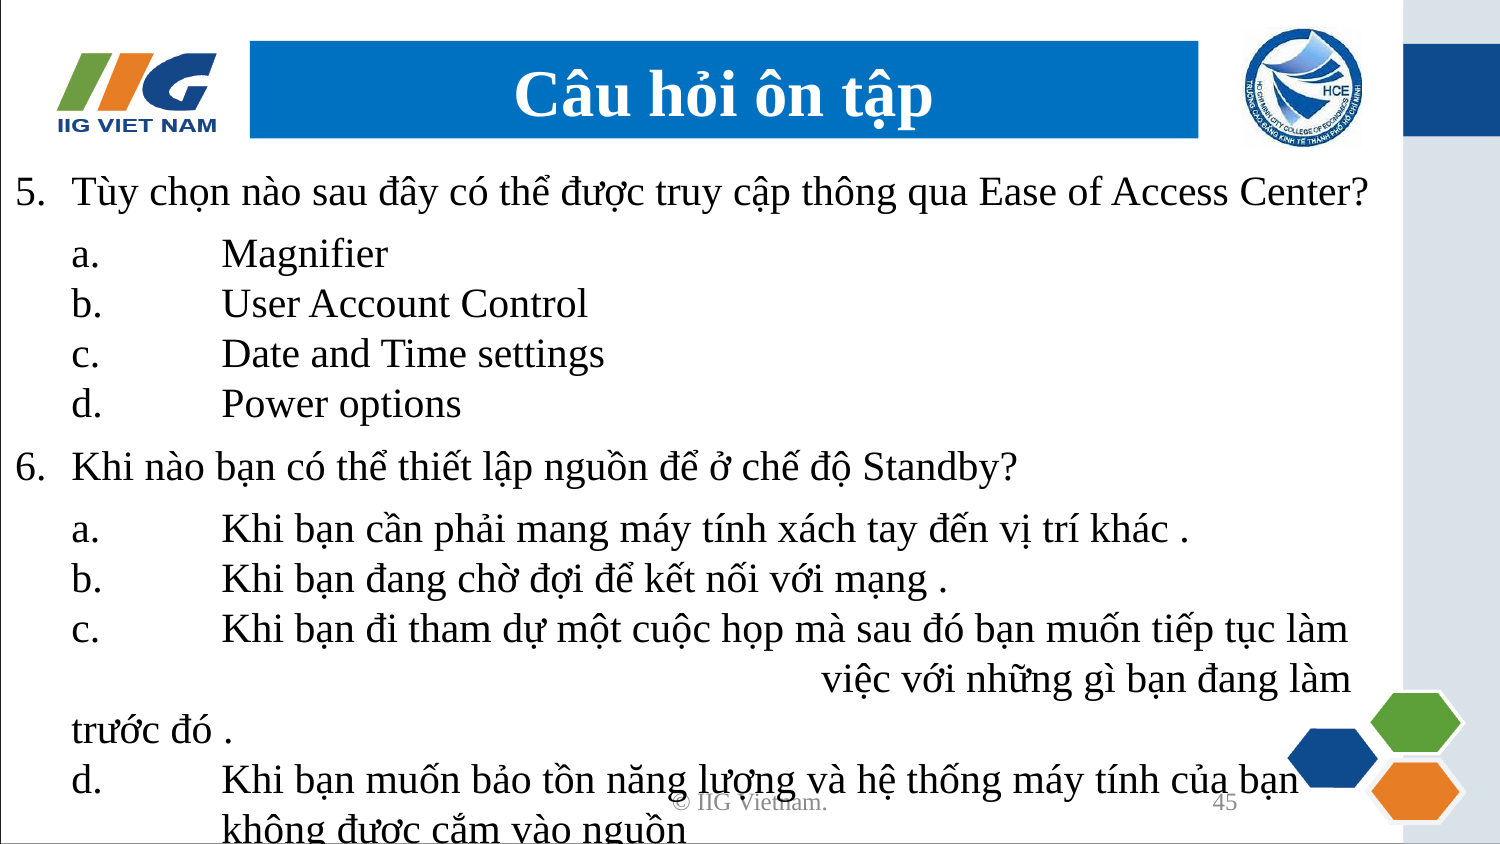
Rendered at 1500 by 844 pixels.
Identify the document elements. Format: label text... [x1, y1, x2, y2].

slide_number 45 [1050, 778, 1400, 823]
footer © IIG Vietnam. [512, 778, 988, 823]
list 5. Tùy chọn nào sau đây có thể được truy cập thông qua Ease of Access Center? a. Magnifier b. User Account Control c. Date and Time settings d. Power options 6. Khi nào bạn có thể thiết lập nguồn để ở chế độ Standby? a. Khi bạn cần phải mang máy tính xách tay đến vị trí khác . b. Khi bạn đang chờ đợi để kết nối với mạng . c. Khi bạn đi tham dự một cuộc họp mà sau đó bạn muốn tiếp tục làm việc với những gì bạn đang làm trước đó . d. Khi bạn muốn bảo tồn năng lượng và hệ thống máy tính của bạn không được cắm vào nguồn [0, 156, 1400, 827]
picture [0, 0, 1500, 844]
title Câu hỏi ôn tập [249, 40, 1199, 139]
